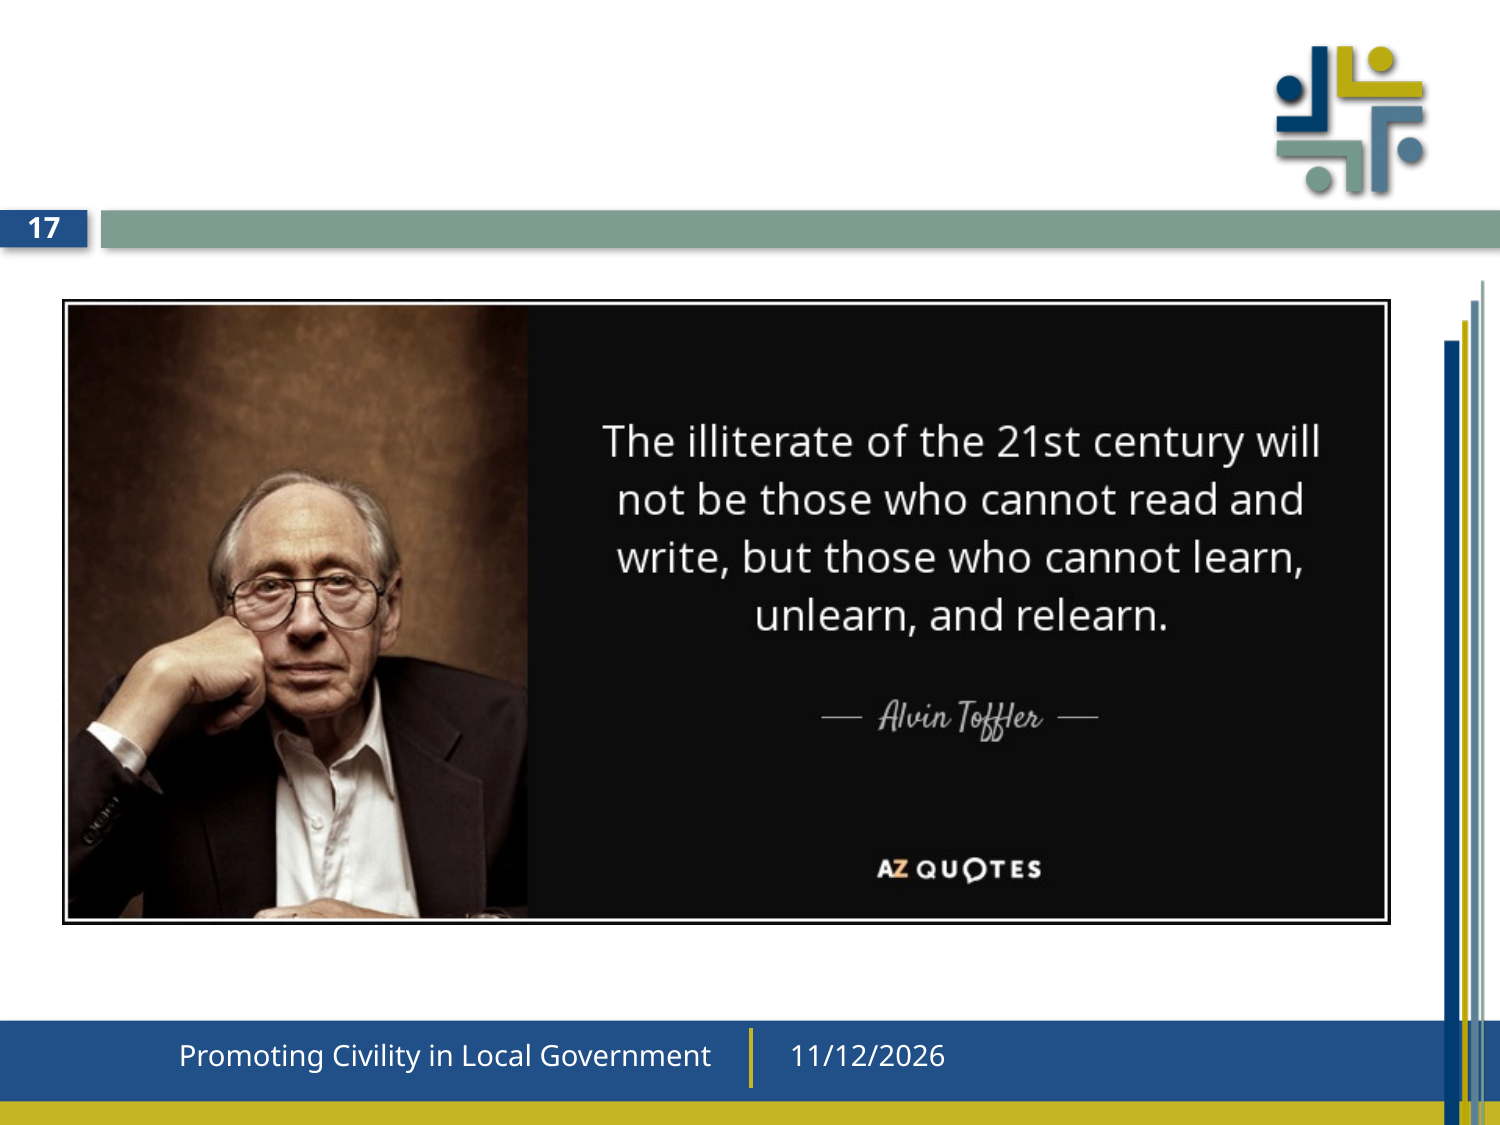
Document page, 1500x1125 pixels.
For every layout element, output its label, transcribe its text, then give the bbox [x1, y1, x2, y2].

picture [1437, 248, 1500, 1125]
footer Promoting Civility in Local Government [99, 1027, 727, 1088]
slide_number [774, 1027, 1438, 1088]
slide_number 17 [0, 208, 88, 249]
picture [1262, 31, 1500, 210]
picture [62, 299, 1391, 926]
